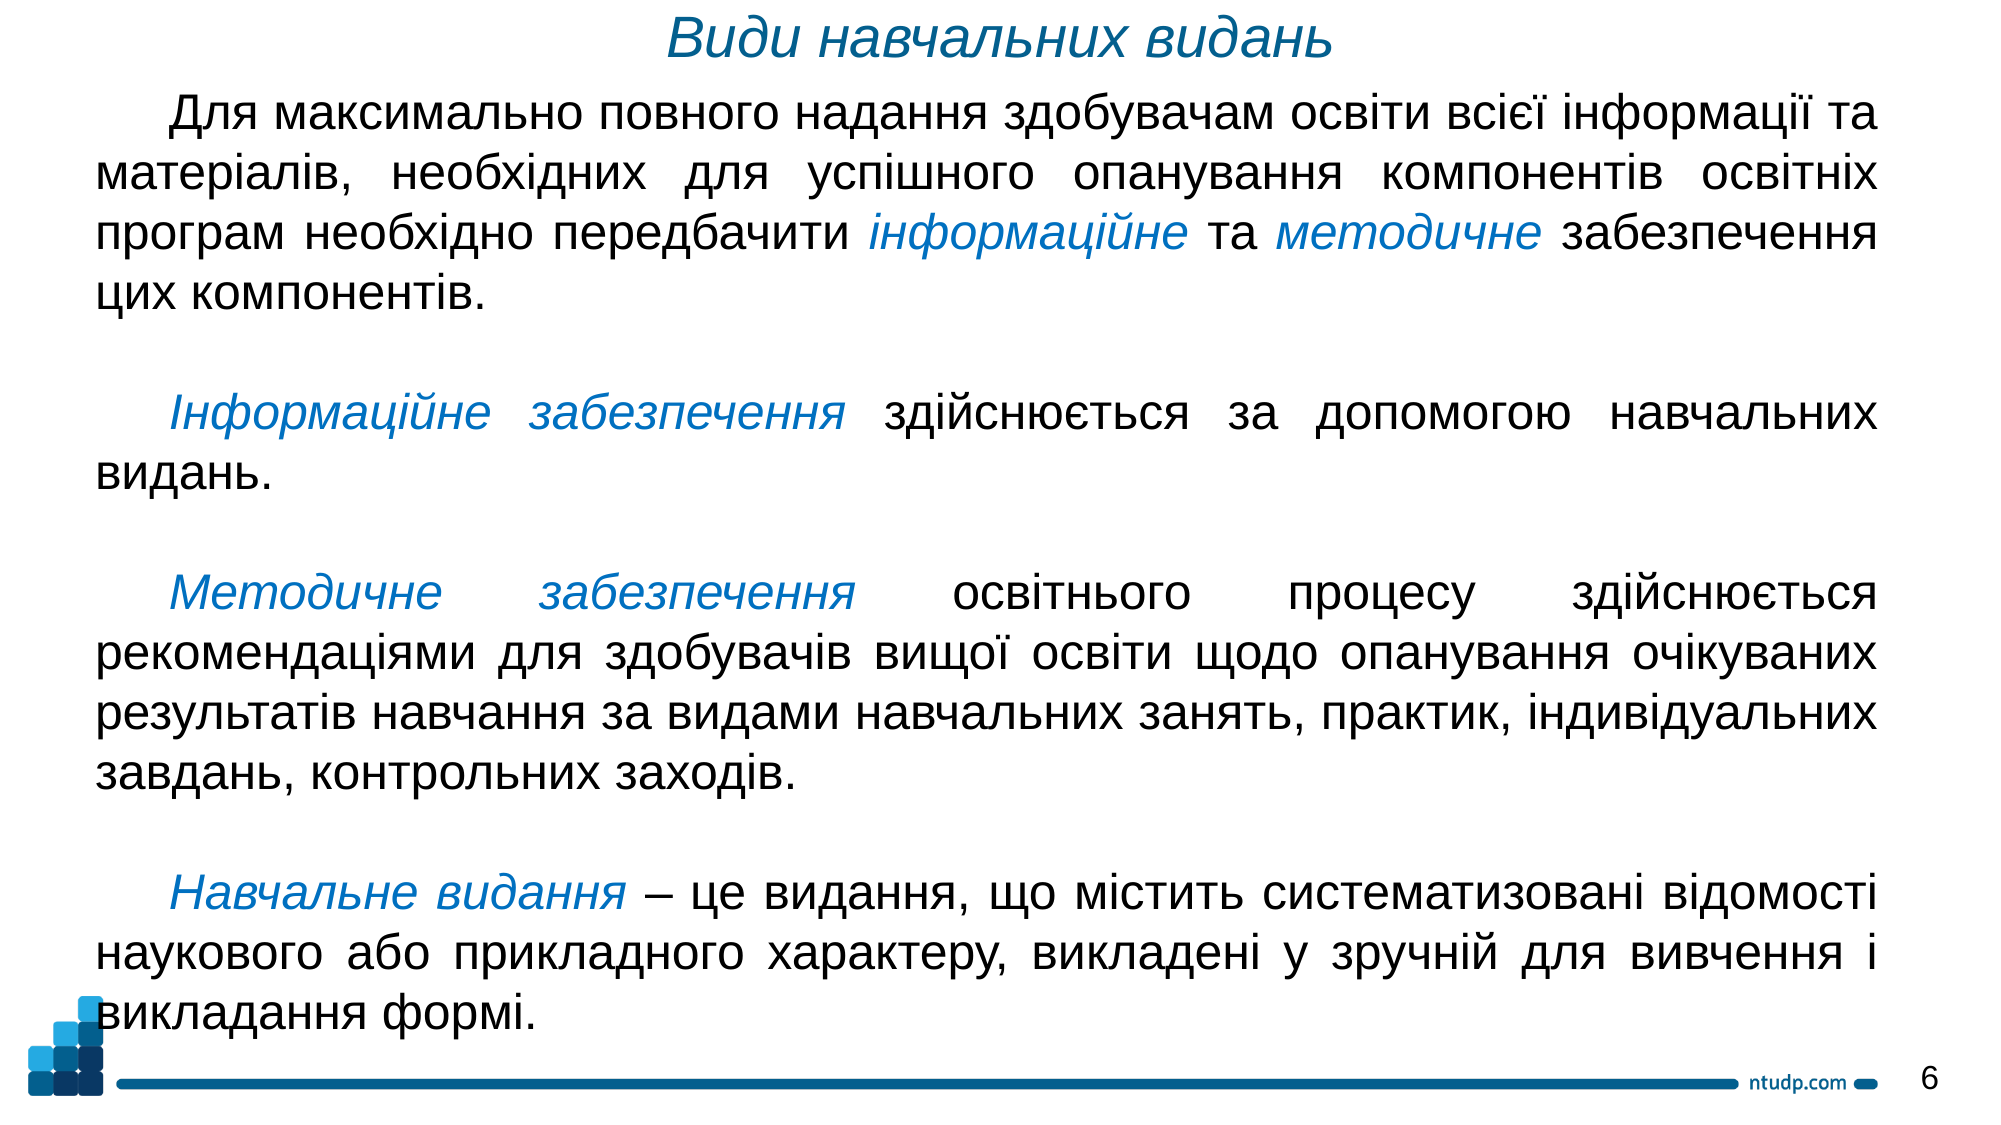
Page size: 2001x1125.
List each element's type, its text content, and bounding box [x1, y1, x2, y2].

text_box Види навчальних видань [1, 0, 2000, 73]
picture [28, 996, 80, 1096]
text_box Для максимально повного надання здобувачам освіти всієї інформації та матеріалів, необхідних для успішного опанування компонентів освітніх програм необхідно передбачити інформаційне та методичне забезпечення цих компонентів. Інформаційне забезпечення здійснюється за допомогою навчальних видань. Методичне забезпечення освітнього процесу здійснюється рекомендаціями для здобувачів вищої освіти щодо опанування очікуваних результатів навчання за видами навчальних занять, практик, індивідуальних завдань, контрольних заходів. Навчальне видання – це видання, що містить систематизовані відомості наукового або прикладного характеру, викладені у зручній для вивчення і викладання формі. [80, 72, 1894, 1125]
text_box [1894, 112, 1941, 1115]
